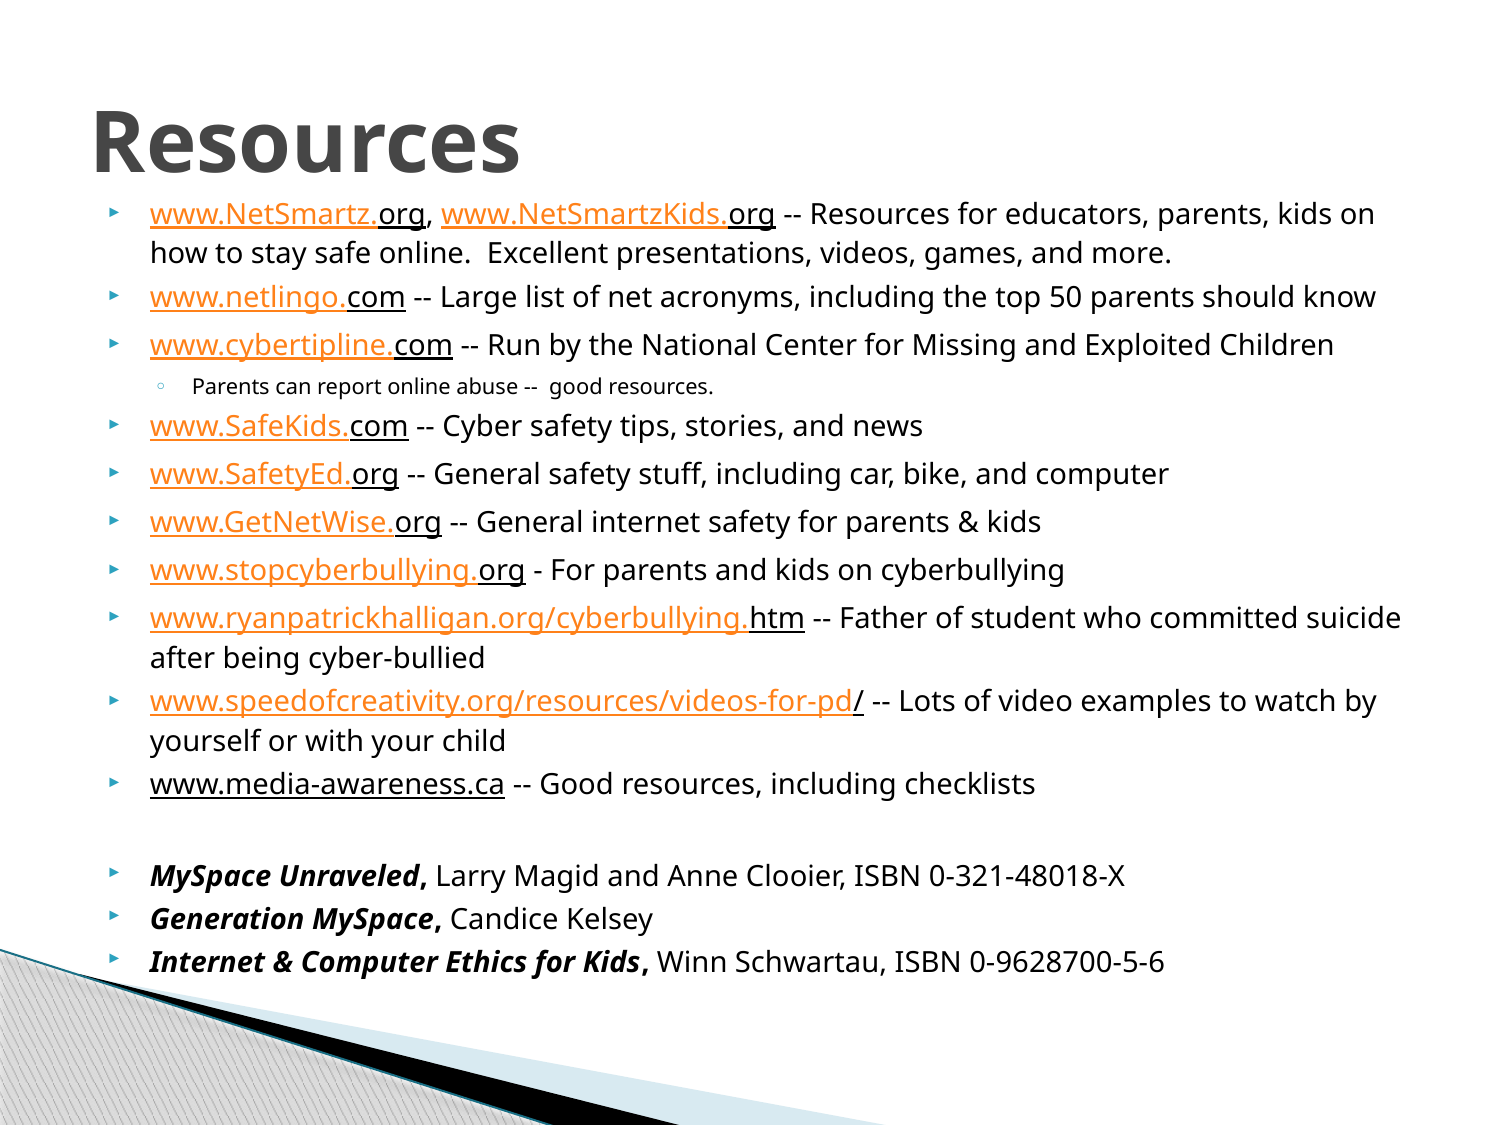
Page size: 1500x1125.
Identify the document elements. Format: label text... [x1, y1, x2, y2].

list www.NetSmartz.org, www.NetSmartzKids.org -- Resources for educators, parents, kids on how to stay safe online. Excellent presentations, videos, games, and more. www.netlingo.com -- Large list of net acronyms, including the top 50 parents should know www.cybertipline.com -- Run by the National Center for Missing and Exploited Children Parents can report online abuse -- good resources. www.SafeKids.com -- Cyber safety tips, stories, and news www.SafetyEd.org -- General safety stuff, including car, bike, and computer www.GetNetWise.org -- General internet safety for parents & kids www.stopcyberbullying.org - For parents and kids on cyberbullying www.ryanpatrickhalligan.org/cyberbullying.htm -- Father of student who committed suicide after being cyber-bullied www.speedofcreativity.org/resources/videos-for-pd/ -- Lots of video examples to watch by yourself or with your child www.media-awareness.ca -- Good resources, including checklists MySpace Unraveled, Larry Magid and Anne Clooier, ISBN 0-321-48018-X Generation MySpace, Candice Kelsey Internet & Computer Ethics for Kids, Winn Schwartau, ISBN 0-9628700-5-6 [74, 187, 1426, 931]
title Resources [75, 45, 1425, 233]
